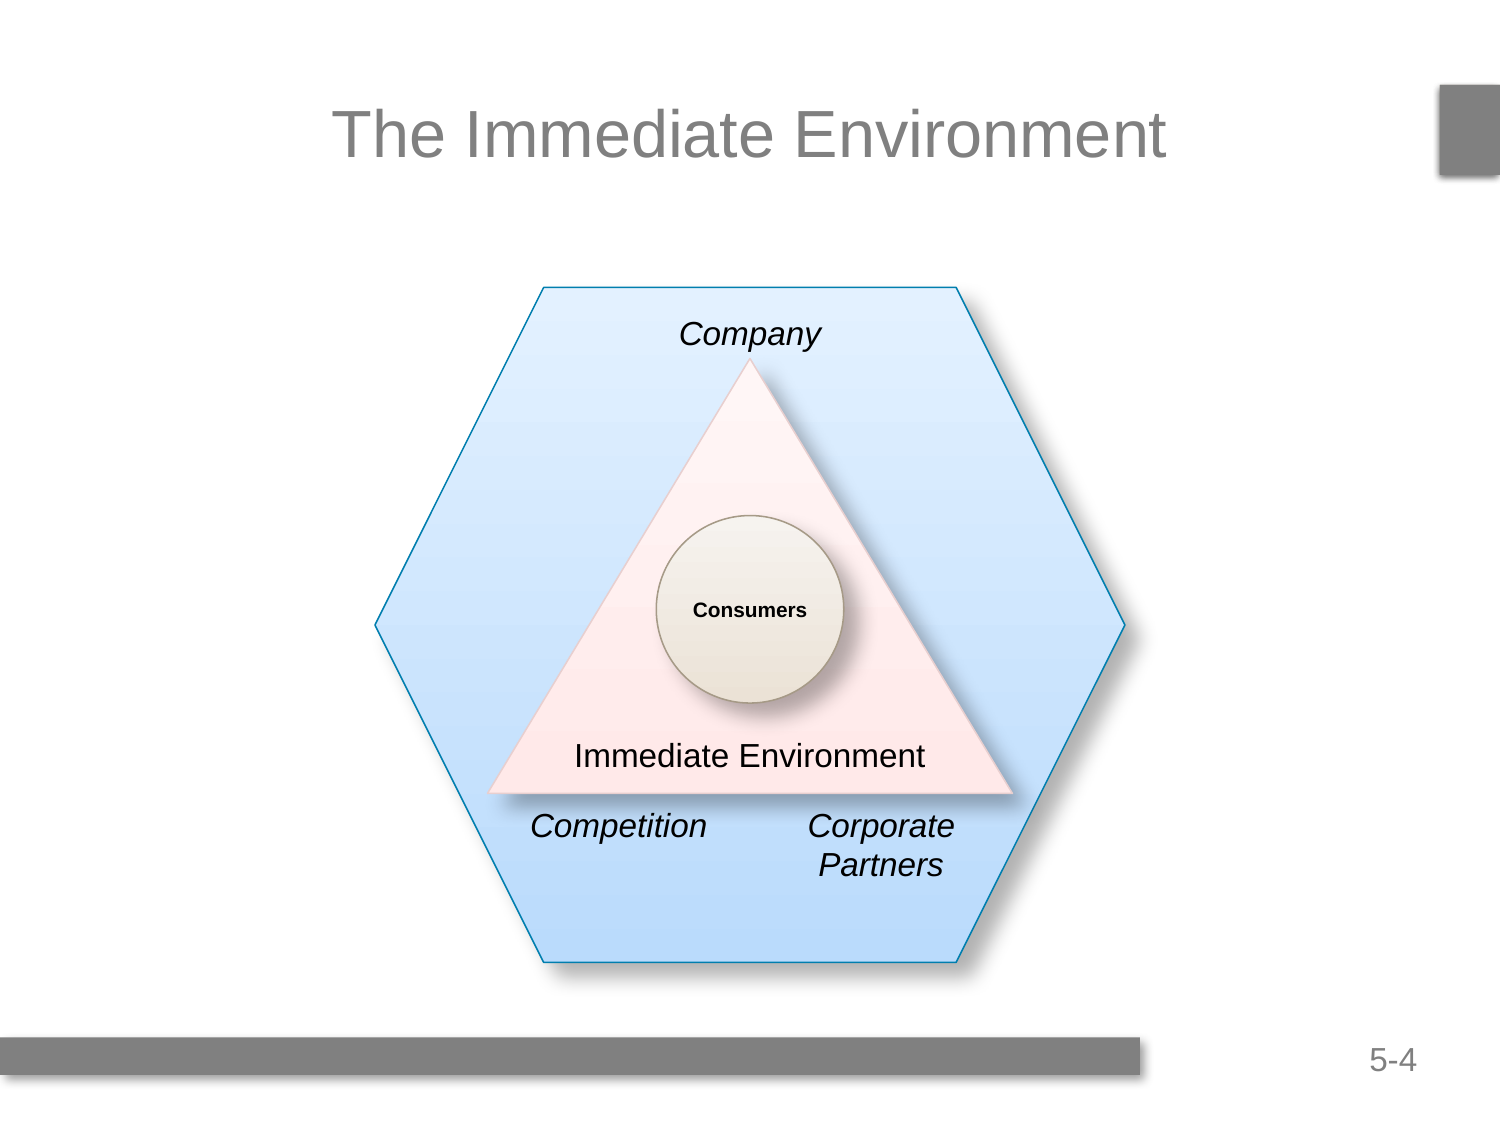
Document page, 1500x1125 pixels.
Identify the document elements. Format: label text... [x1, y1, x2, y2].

title The Immediate Environment [90, 37, 1410, 225]
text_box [374, 287, 1126, 963]
